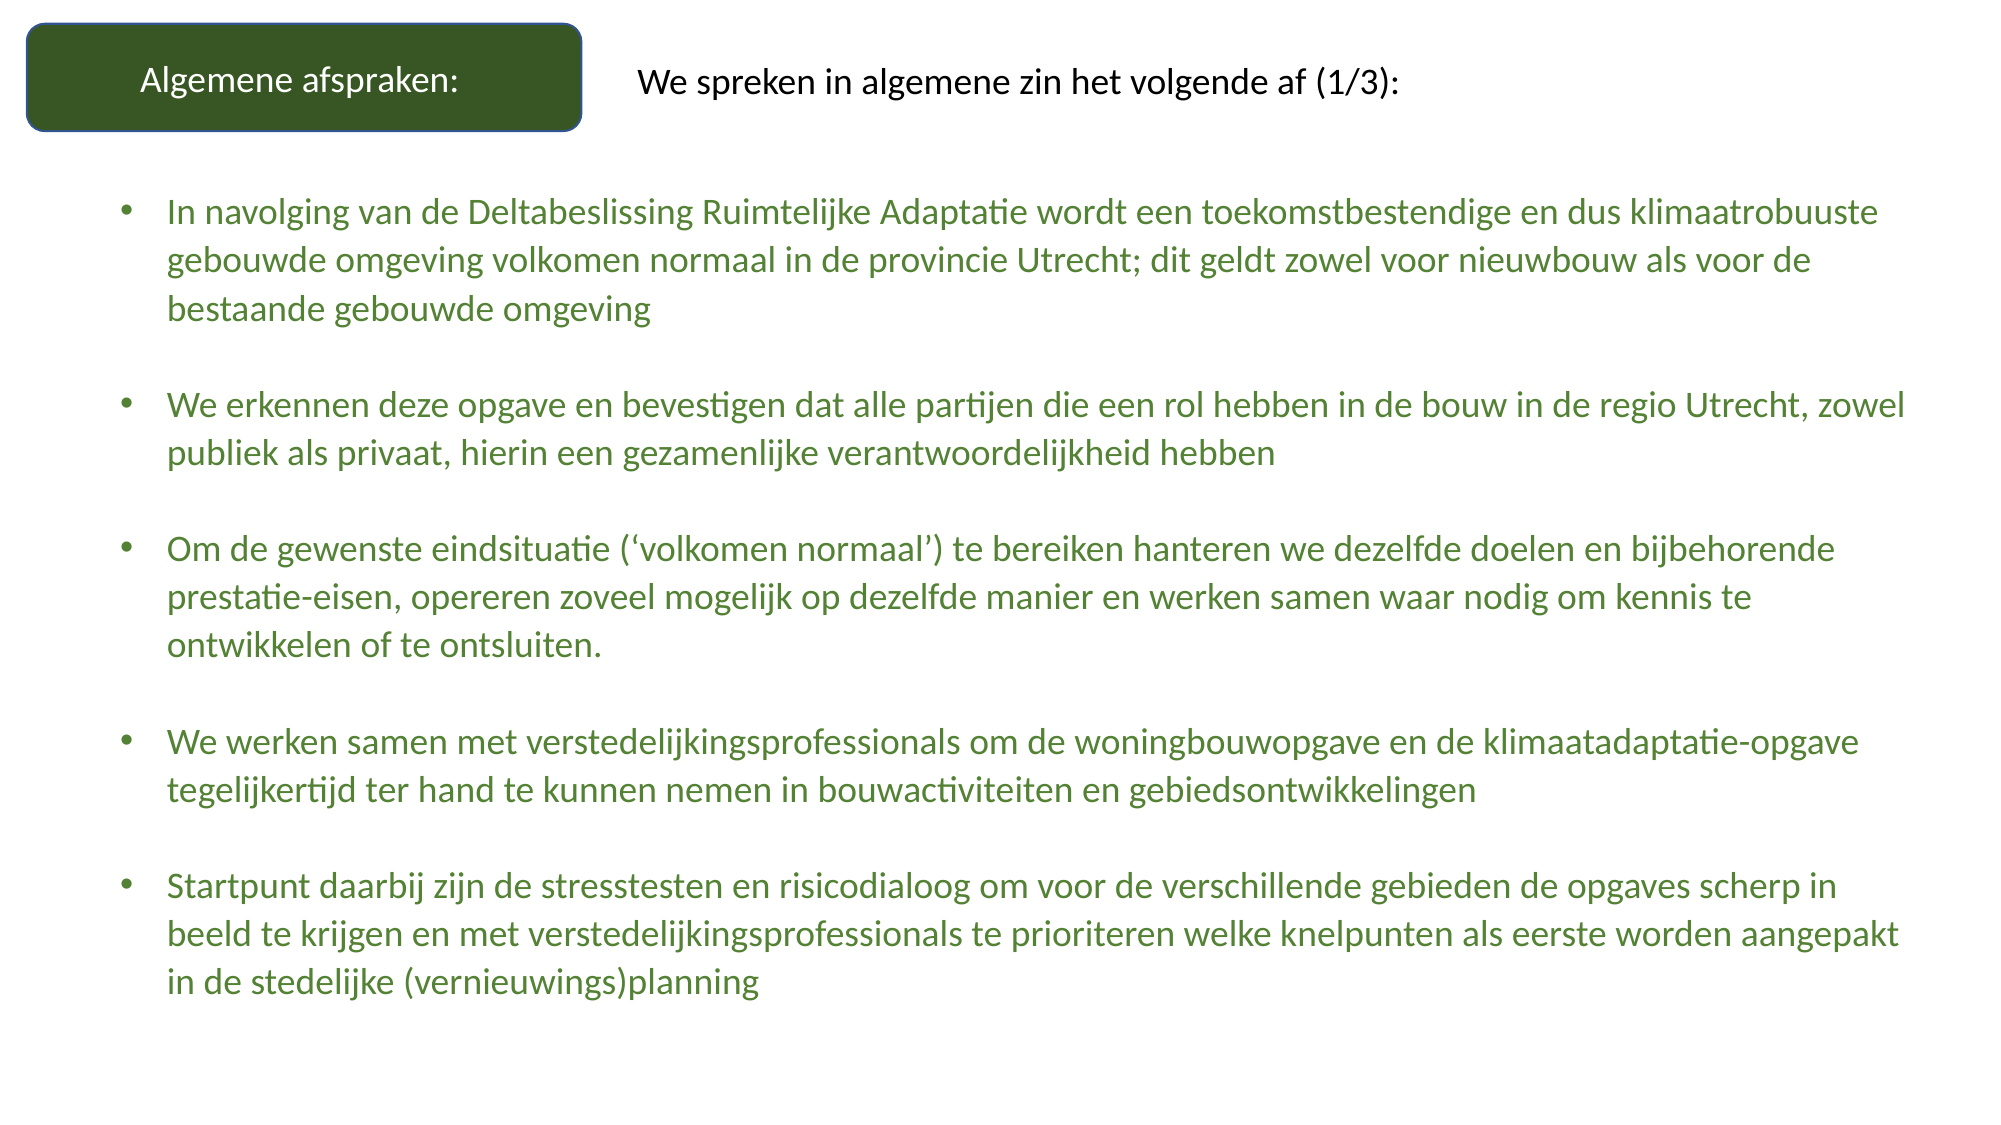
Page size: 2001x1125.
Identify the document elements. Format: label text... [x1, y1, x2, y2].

text_box We spreken in algemene zin het volgende af (1/3): [622, 46, 1623, 110]
text_box In navolging van de Deltabeslissing Ruimtelijke Adaptatie wordt een toekomstbestendige en dus klimaatrobuuste gebouwde omgeving volkomen normaal in de provincie Utrecht; dit geldt zowel voor nieuwbouw als voor de bestaande gebouwde omgeving We erkennen deze opgave en bevestigen dat alle partijen die een rol hebben in de bouw in de regio Utrecht, zowel publiek als privaat, hierin een gezamenlijke verantwoordelijkheid hebben Om de gewenste eindsituatie (‘volkomen normaal’) te bereiken hanteren we dezelfde doelen en bijbehorende prestatie-eisen, opereren zoveel mogelijk op dezelfde manier en werken samen waar nodig om kennis te ontwikkelen of te ontsluiten. We werken samen met verstedelijkingsprofessionals om de woningbouwopgave en de klimaatadaptatie-opgave tegelijkertijd ter hand te kunnen nemen in bouwactiviteiten en gebiedsontwikkelingen Startpunt daarbij zijn de stresstesten en risicodialoog om voor de verschillende gebieden de opgaves scherp in beeld te krijgen en met verstedelijkingsprofessionals te prioriteren welke knelpunten als eerste worden aangepakt in de stedelijke (vernieuwings)planning [105, 176, 1927, 1125]
text_box Algemene afspraken: [25, 22, 583, 133]
